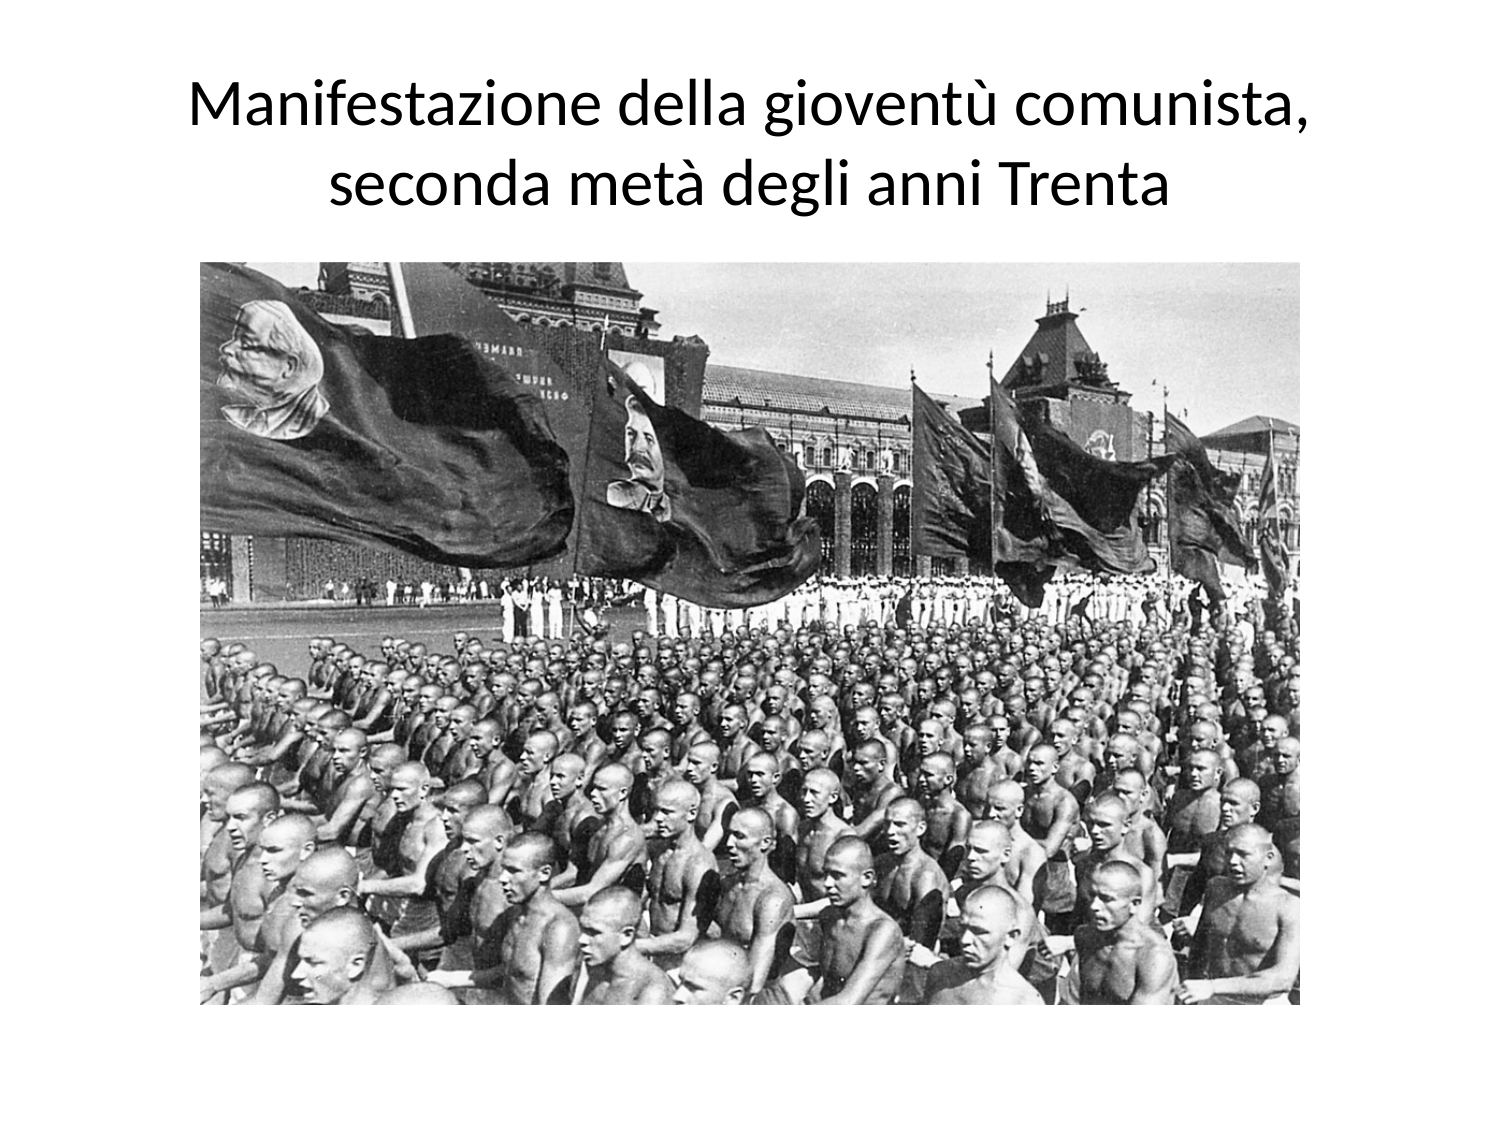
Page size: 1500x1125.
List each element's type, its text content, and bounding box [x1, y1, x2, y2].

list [74, 262, 1426, 1006]
title Manifestazione della gioventù comunista, seconda metà degli anni Trenta [75, 53, 1425, 224]
